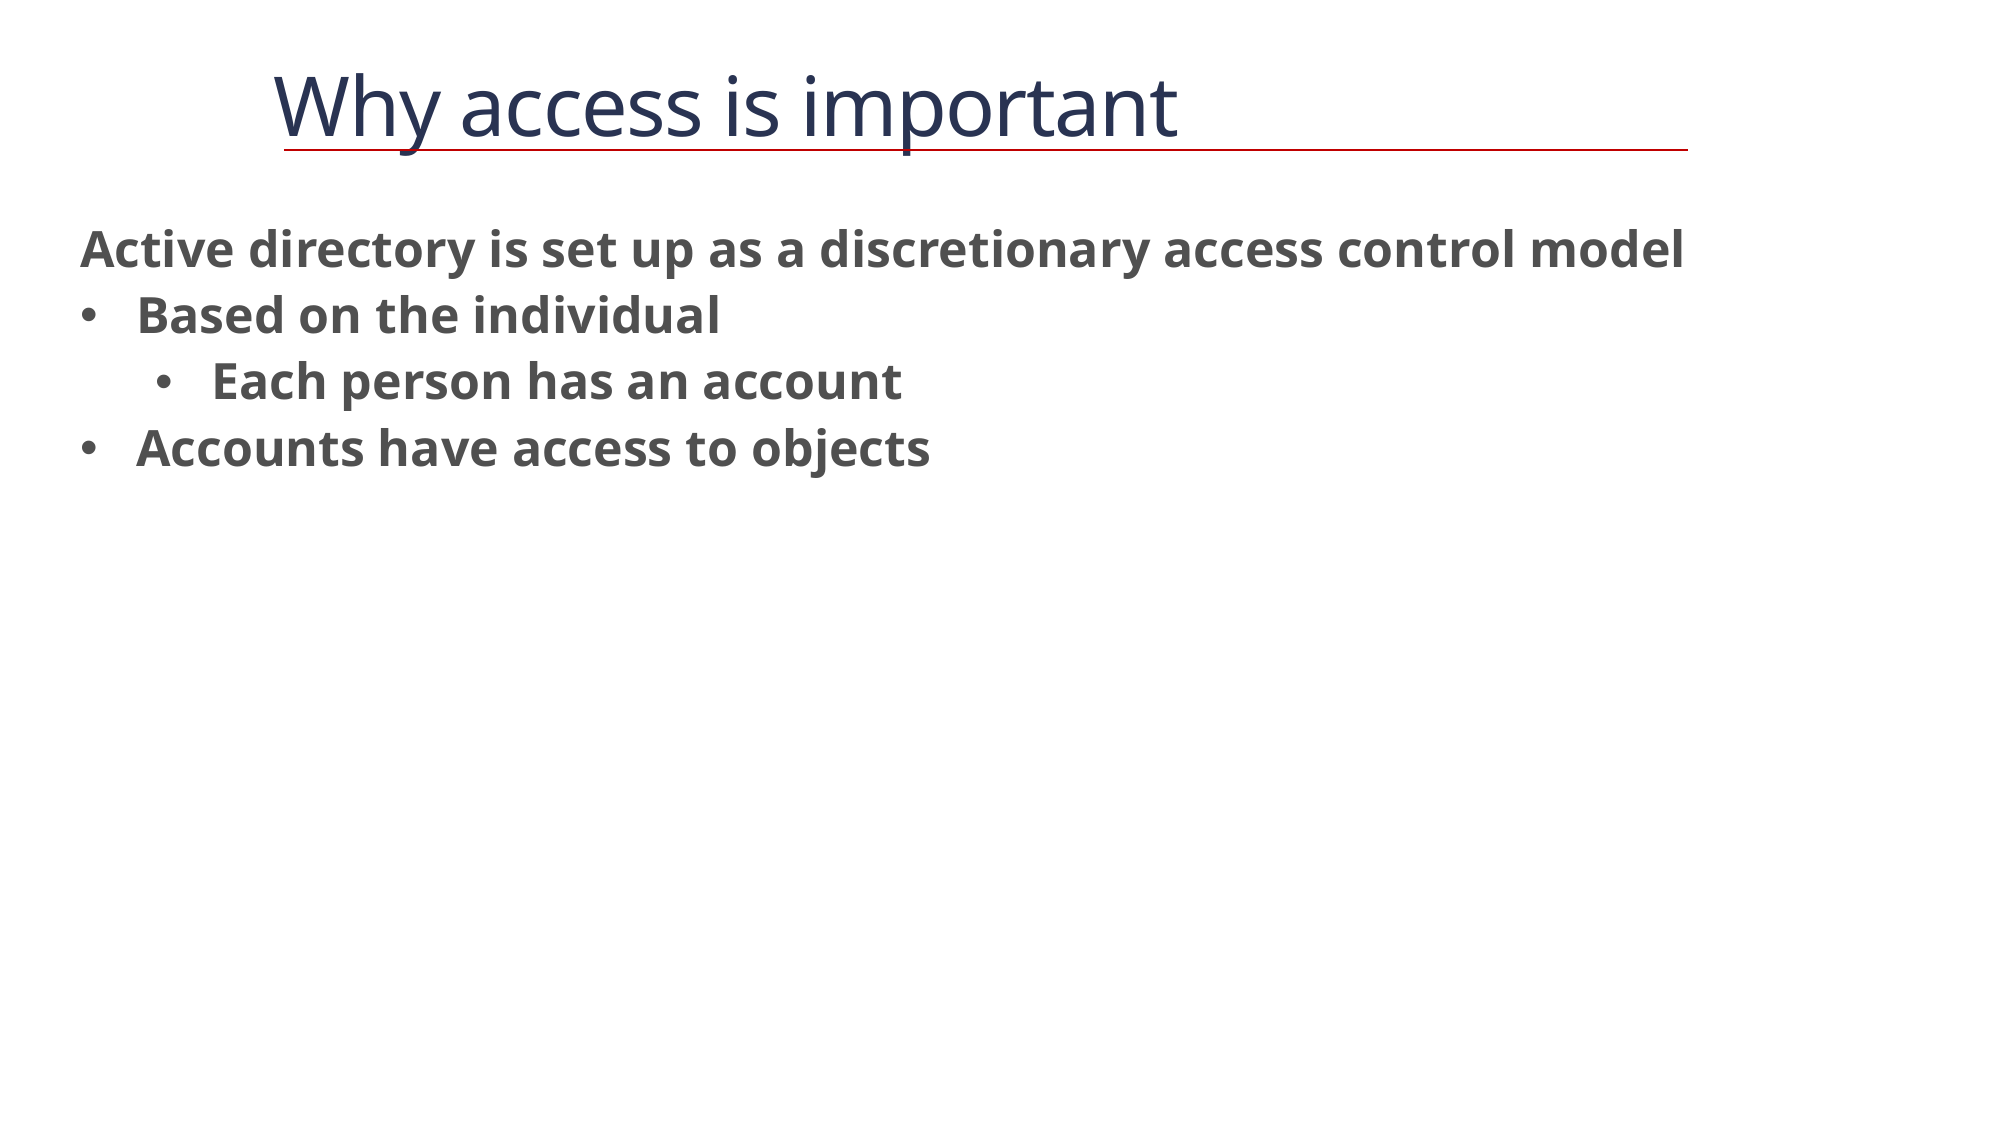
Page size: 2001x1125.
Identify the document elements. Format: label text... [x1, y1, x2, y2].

title Why access is important [249, 50, 2000, 224]
text_box Active directory is set up as a discretionary access control model Based on the individual Each person has an account Accounts have access to objects [49, 199, 1863, 701]
